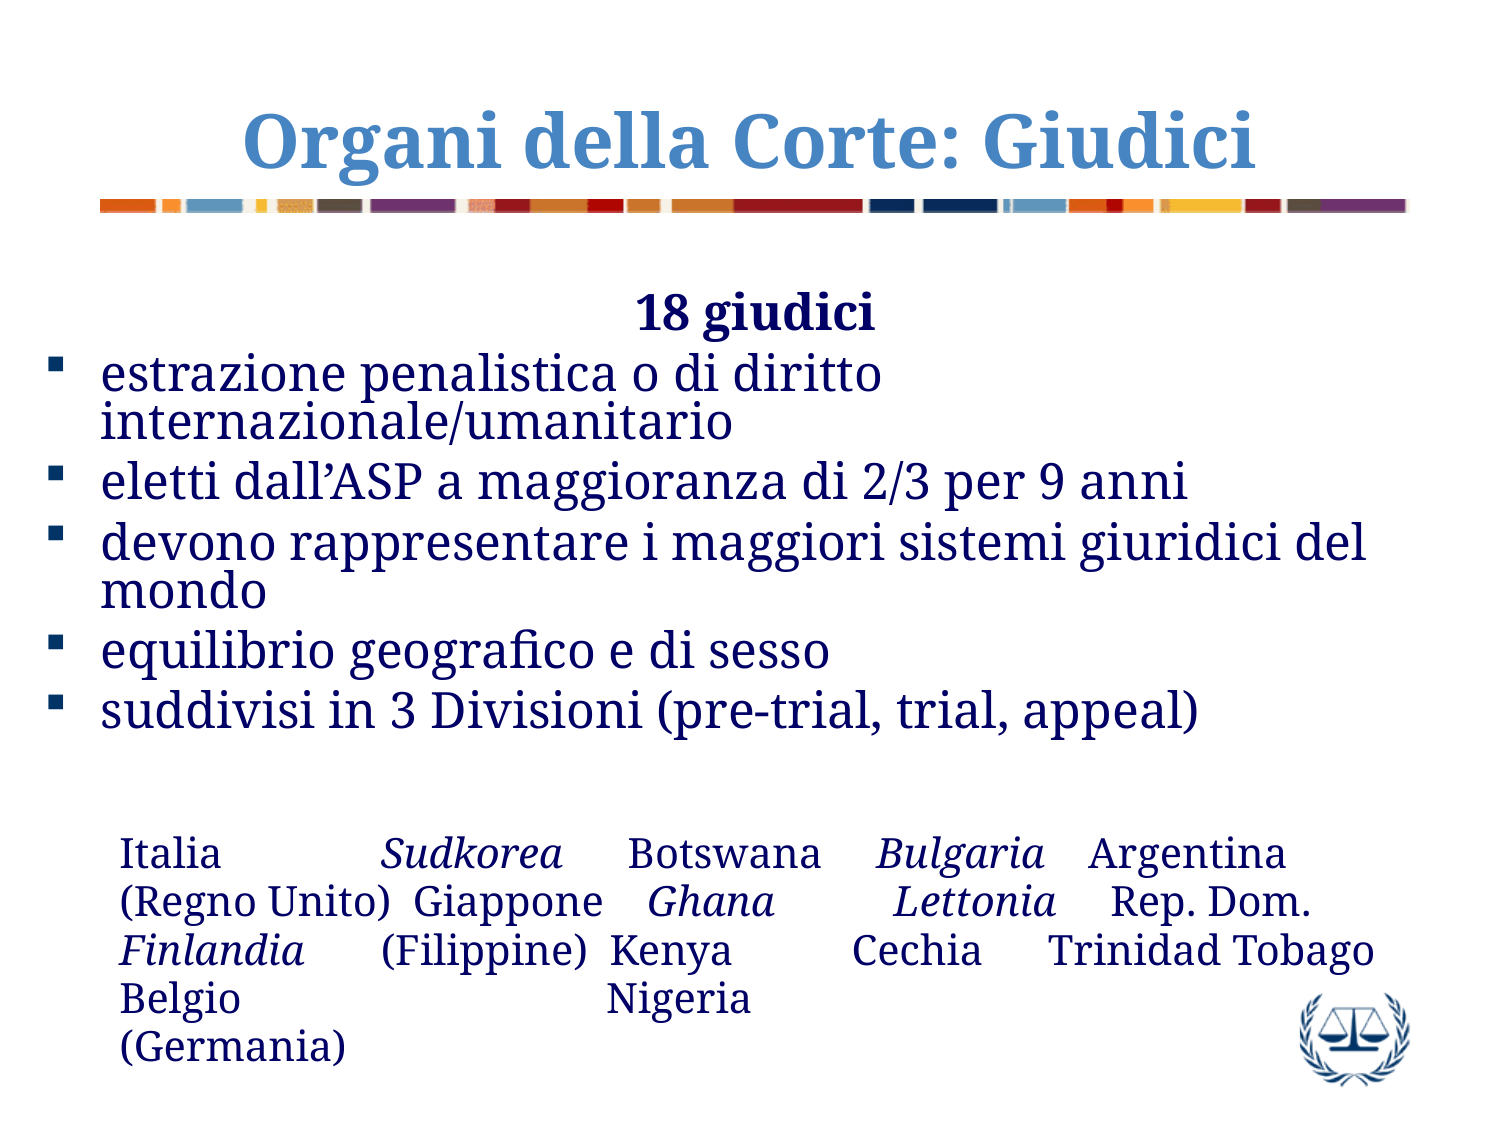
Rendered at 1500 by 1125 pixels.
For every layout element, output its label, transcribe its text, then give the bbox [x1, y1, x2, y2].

title Organi della Corte: Giudici [75, 45, 1425, 233]
picture [1299, 994, 1422, 1100]
list 18 giudici estrazione penalistica o di diritto internazionale/umanitario eletti dall’ASP a maggioranza di 2/3 per 9 anni devono rappresentare i maggiori sistemi giuridici del mondo equilibrio geografico e di sesso suddivisi in 3 Divisioni (pre-trial, trial, appeal) Italia Sudkorea Botswana Bulgaria Argentina (Regno Unito) Giappone Ghana Lettonia Rep. Dom. Finlandia (Filippine) Kenya Cechia Trinidad Tobago Belgio Nigeria (Germania) [29, 284, 1483, 994]
